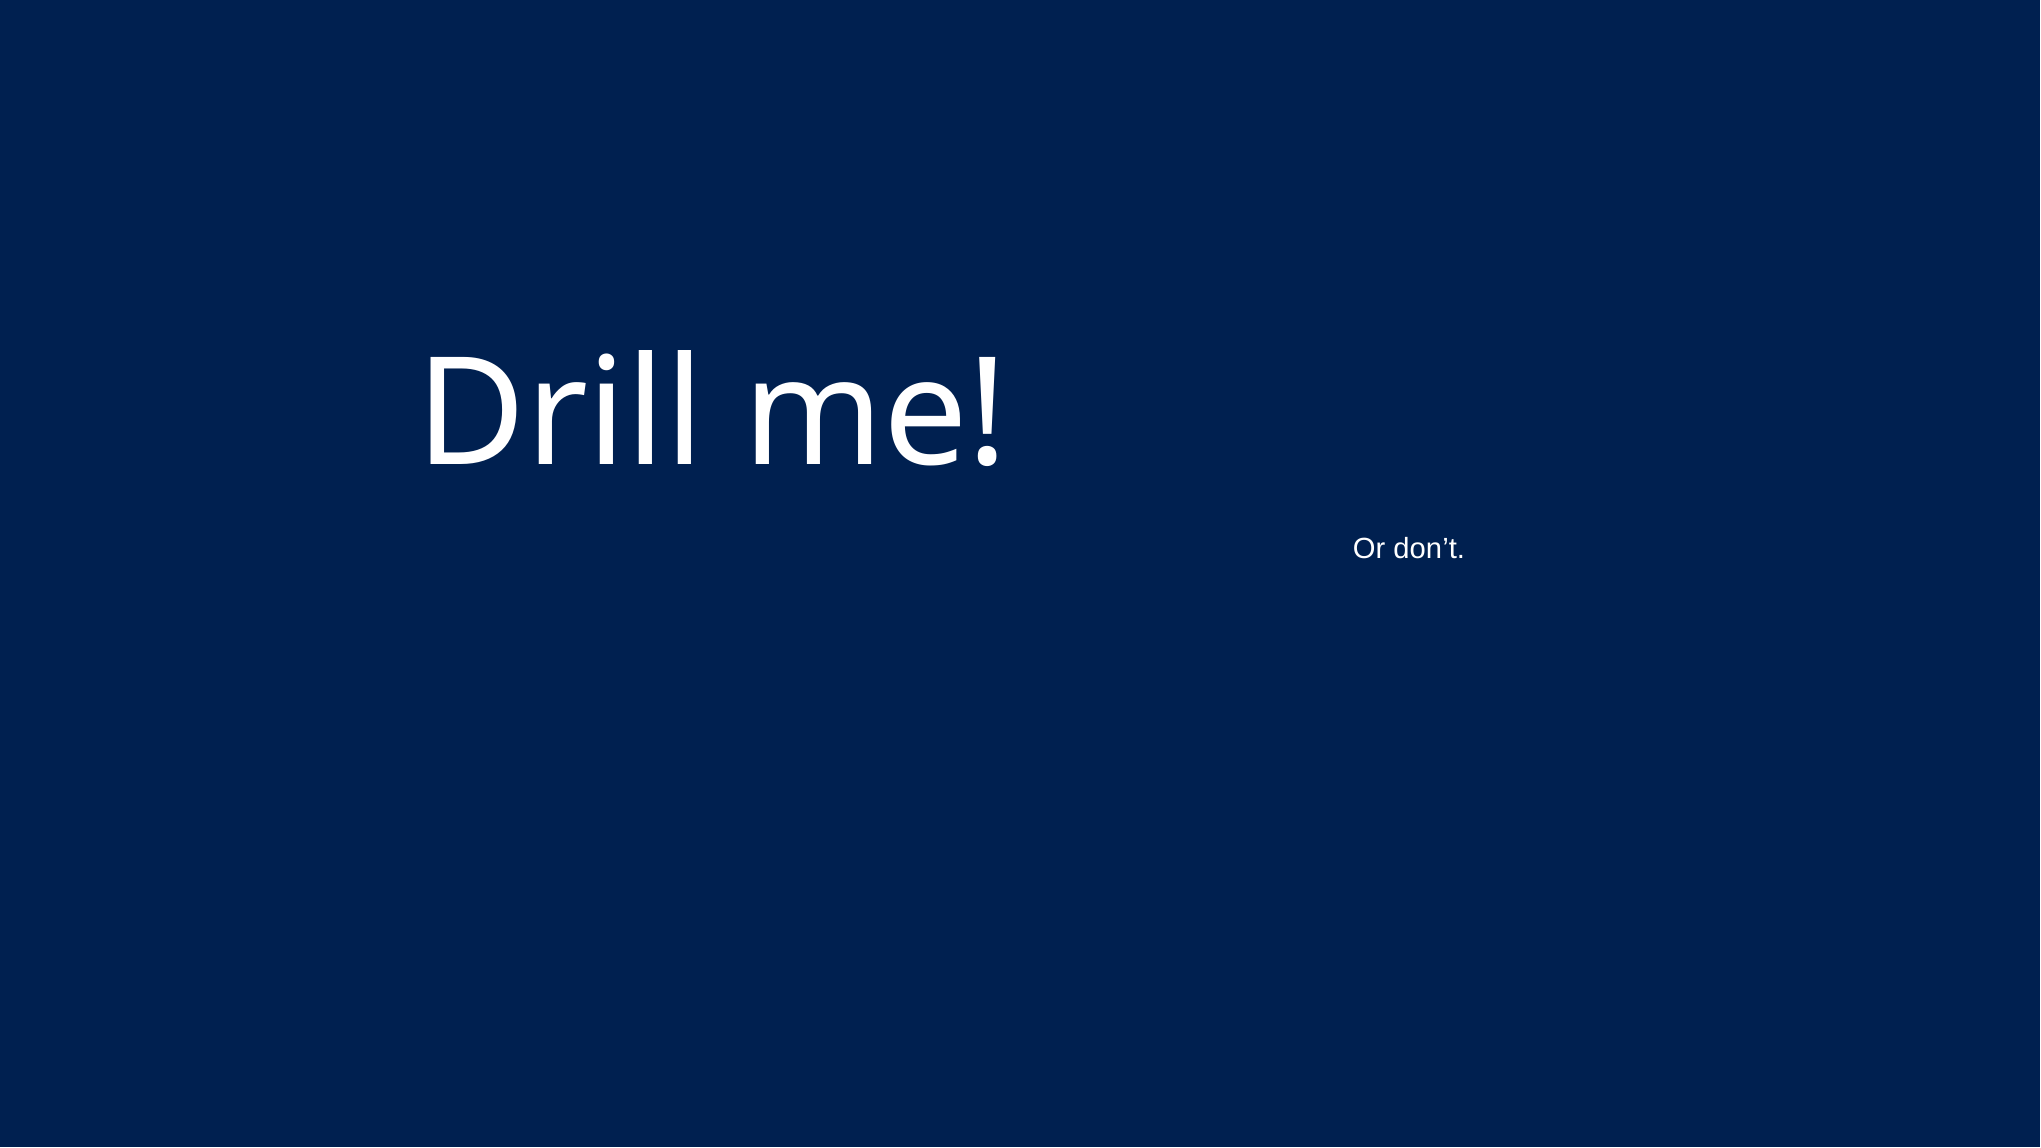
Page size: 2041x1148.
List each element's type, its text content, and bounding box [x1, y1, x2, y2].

title Drill me! [392, 320, 1163, 514]
text_box Or don’t. [1337, 513, 1672, 604]
